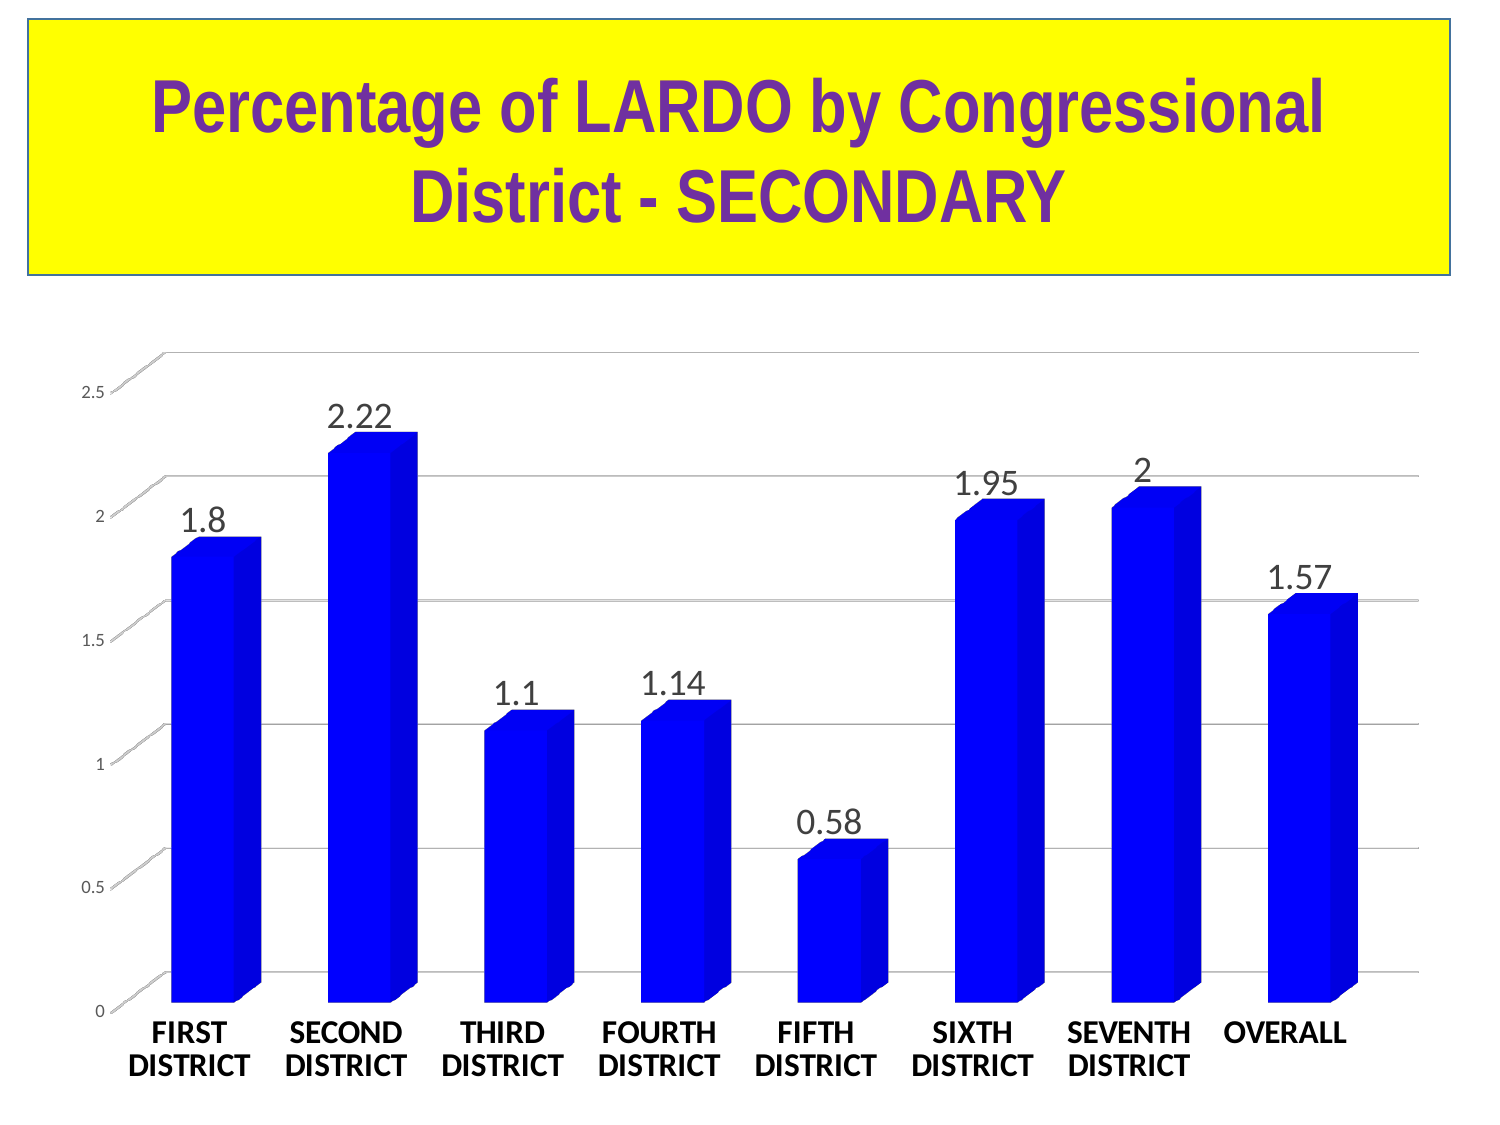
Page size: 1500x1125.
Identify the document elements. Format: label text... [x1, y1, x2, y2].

chart [49, 337, 1451, 1100]
text_box Percentage of LARDO by Congressional District - SECONDARY [27, 18, 1451, 276]
